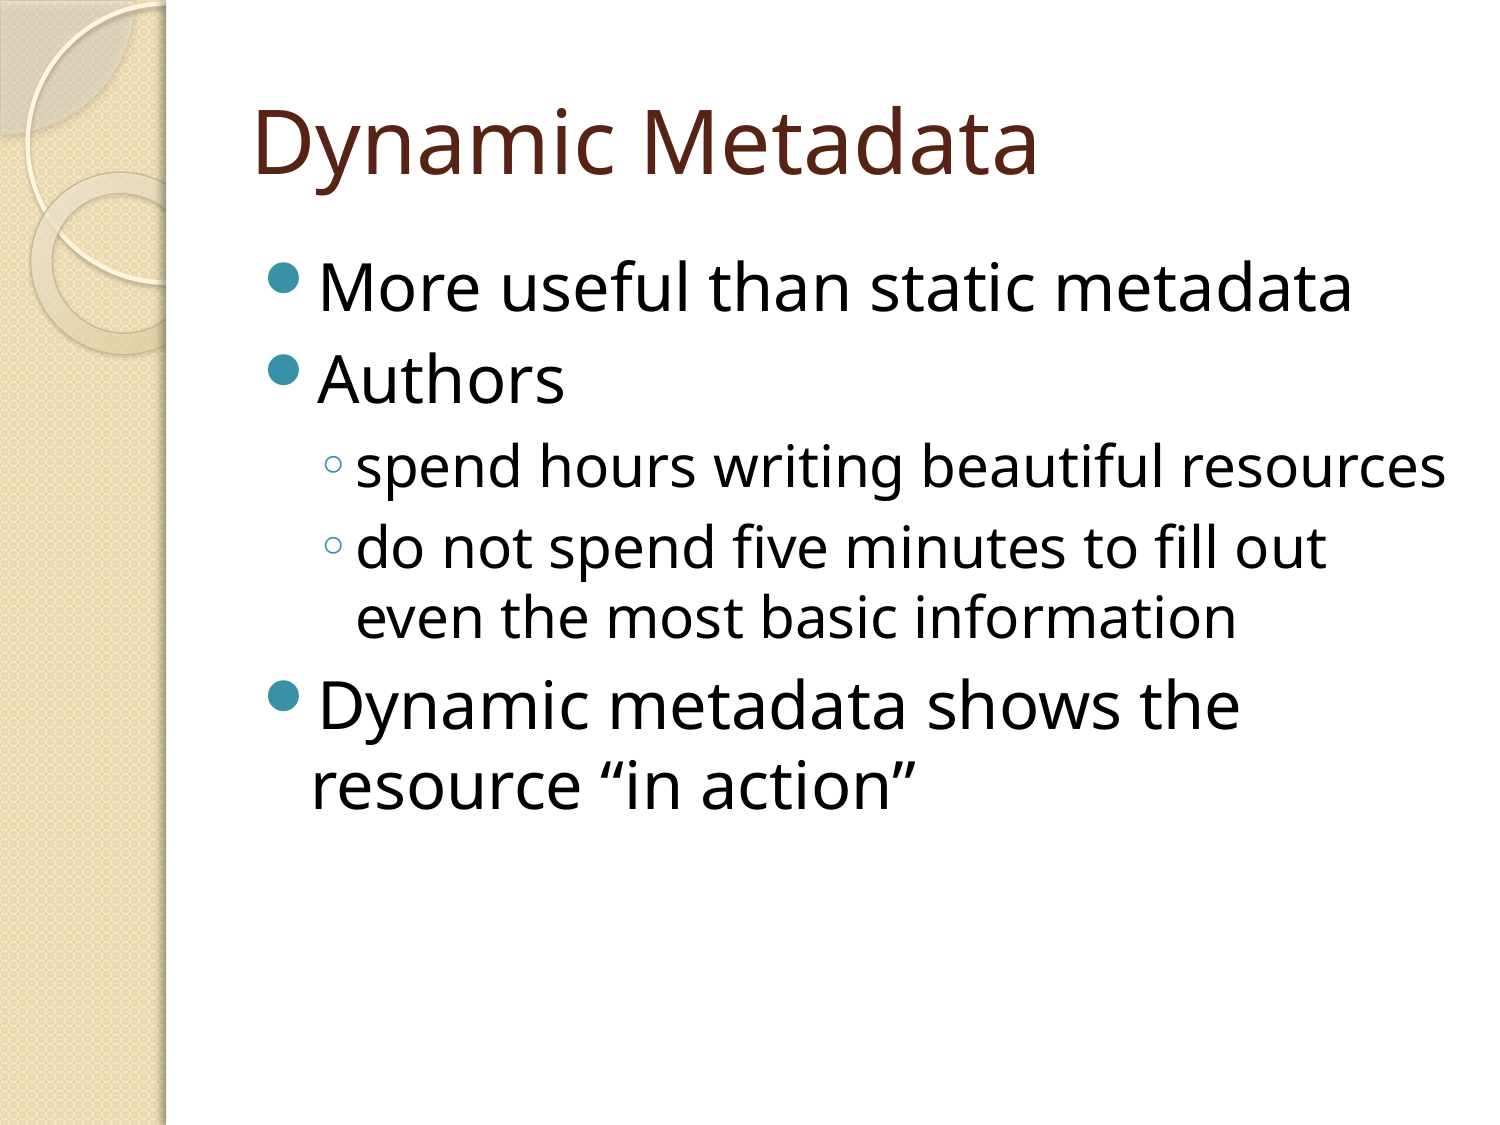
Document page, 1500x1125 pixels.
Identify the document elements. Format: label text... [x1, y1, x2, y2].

list More useful than static metadata Authors spend hours writing beautiful resources do not spend five minutes to fill out even the most basic information Dynamic metadata shows the resource “in action” [235, 237, 1466, 1025]
title Dynamic Metadata [235, 45, 1466, 233]
